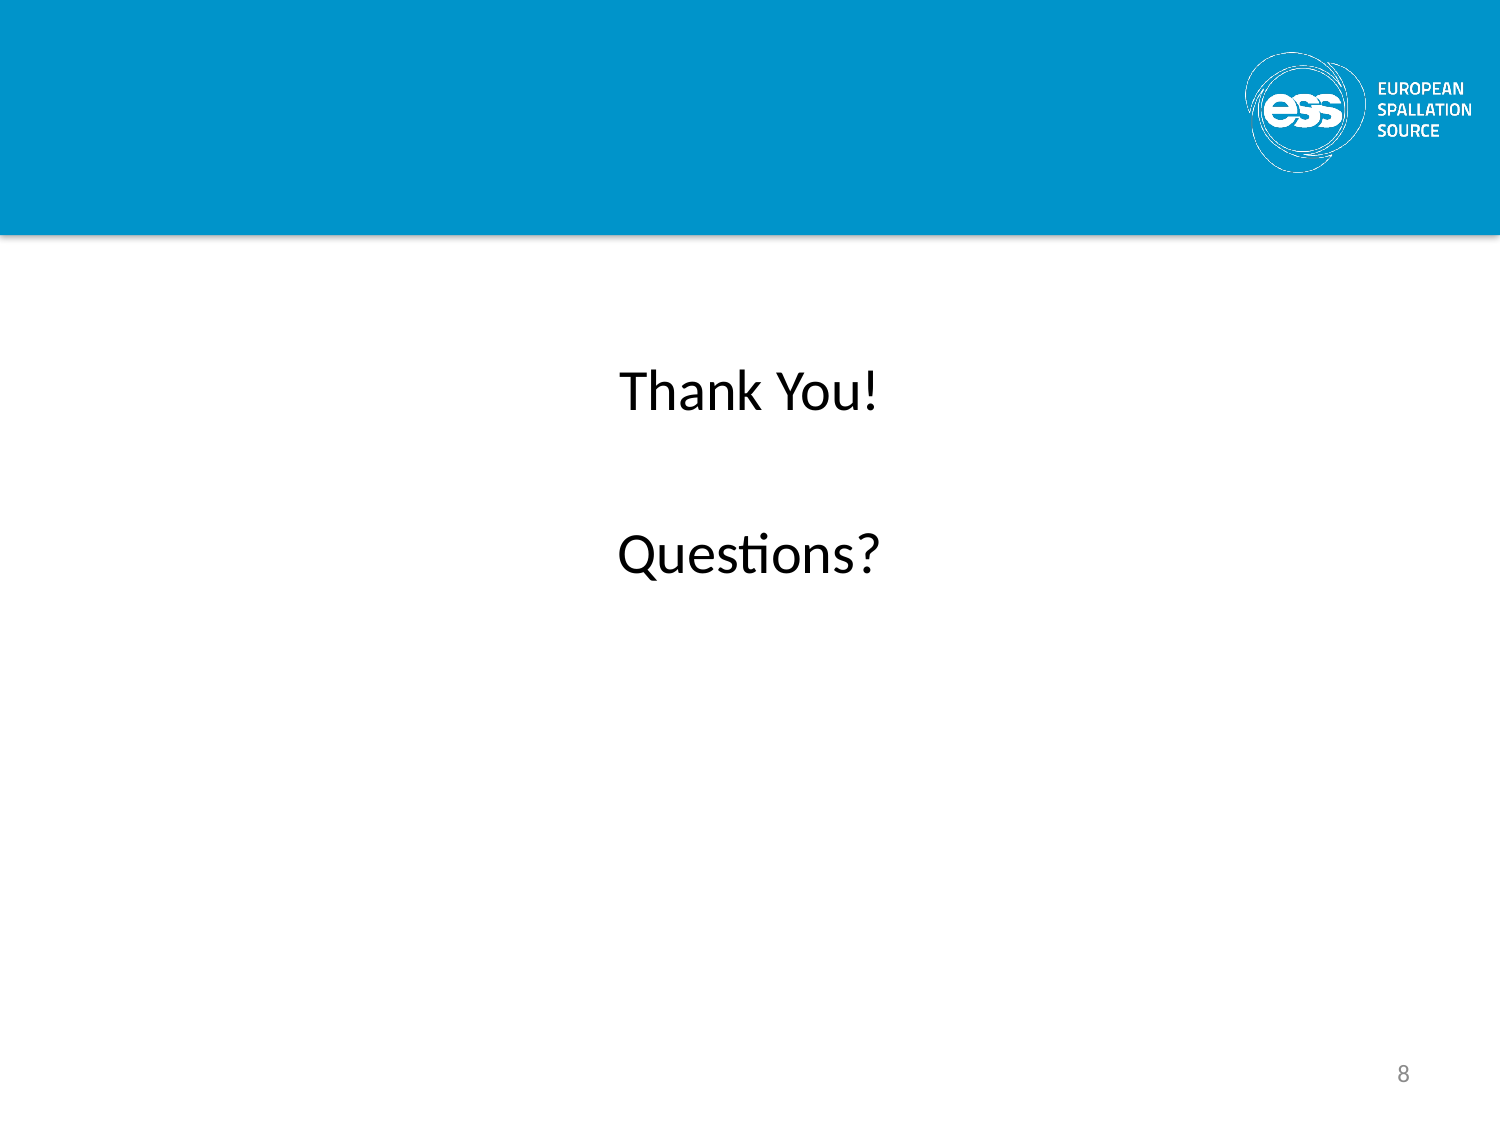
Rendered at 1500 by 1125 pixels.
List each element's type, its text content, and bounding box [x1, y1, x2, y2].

slide_number 8 [1074, 1042, 1425, 1103]
picture [1264, 94, 1342, 127]
picture [1379, 83, 1385, 94]
picture [1389, 104, 1393, 115]
picture [1418, 104, 1423, 115]
picture [1398, 109, 1406, 115]
picture [1432, 125, 1438, 136]
picture [1423, 83, 1430, 94]
picture [1400, 83, 1407, 94]
list Thank You! Questions? [75, 262, 1425, 1005]
picture [1454, 83, 1458, 94]
picture [1409, 104, 1415, 115]
picture [1422, 125, 1428, 134]
picture [1443, 86, 1450, 93]
picture [1436, 104, 1444, 115]
